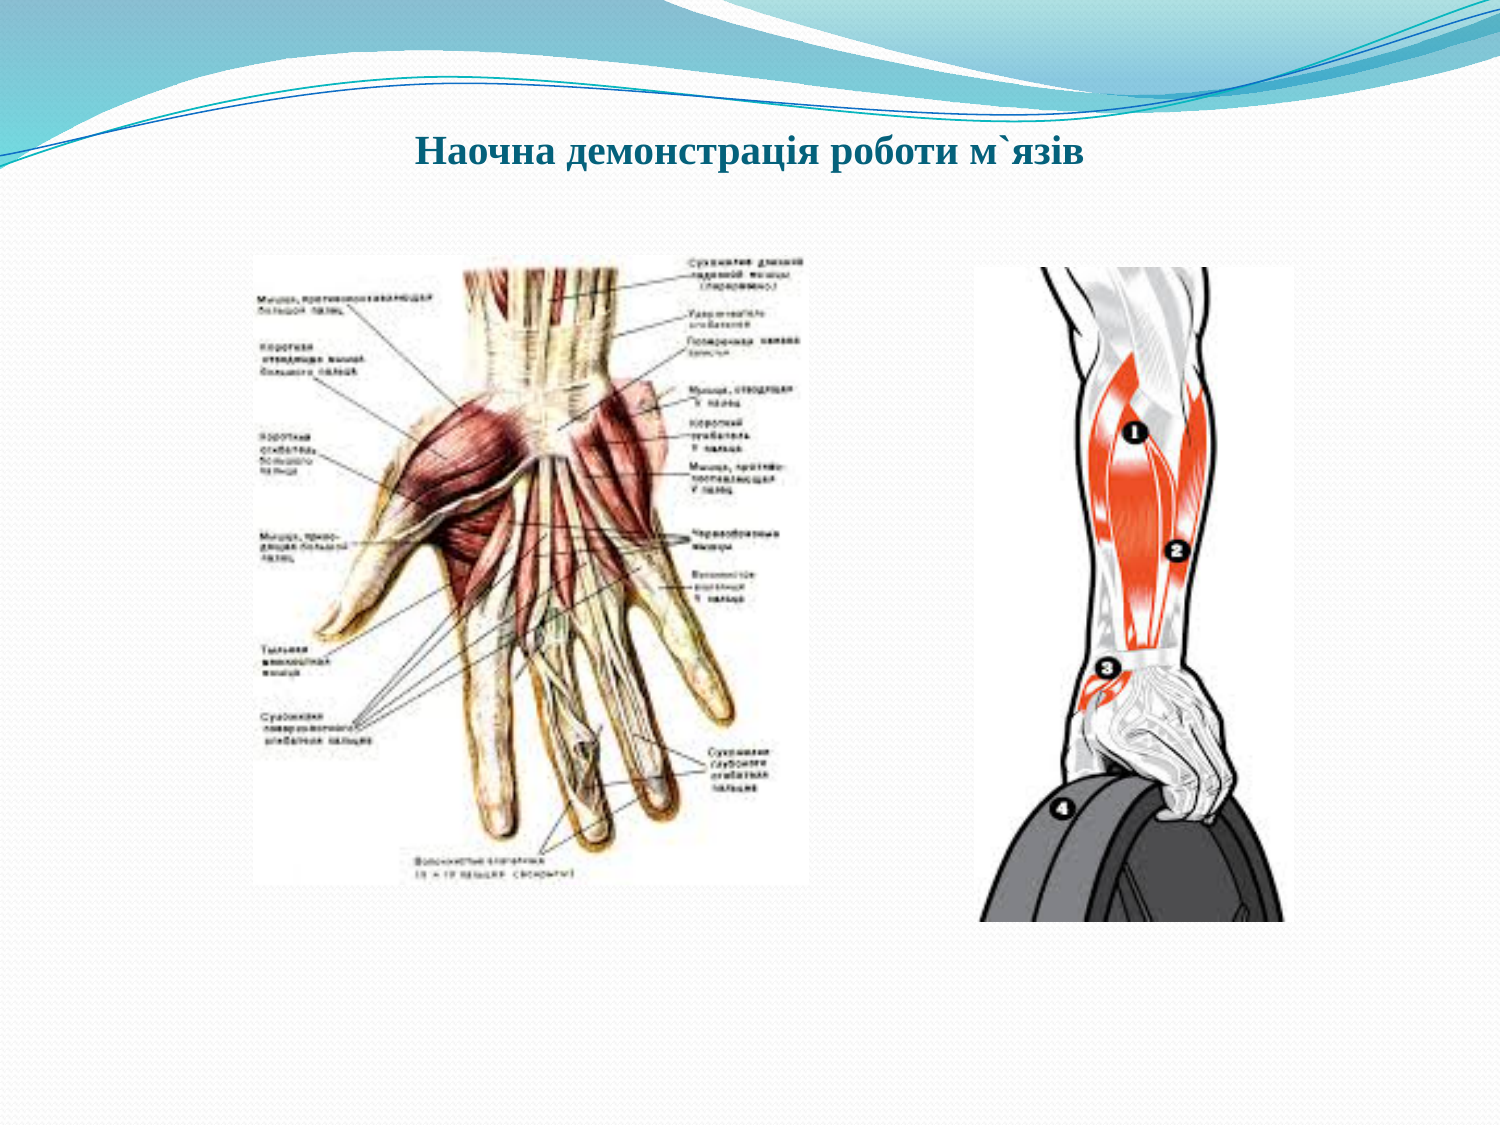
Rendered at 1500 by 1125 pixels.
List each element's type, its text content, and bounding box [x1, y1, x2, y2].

title Наочна демонстрація роботи м`язів [75, 115, 1425, 173]
picture [974, 266, 1294, 922]
picture [253, 255, 810, 885]
